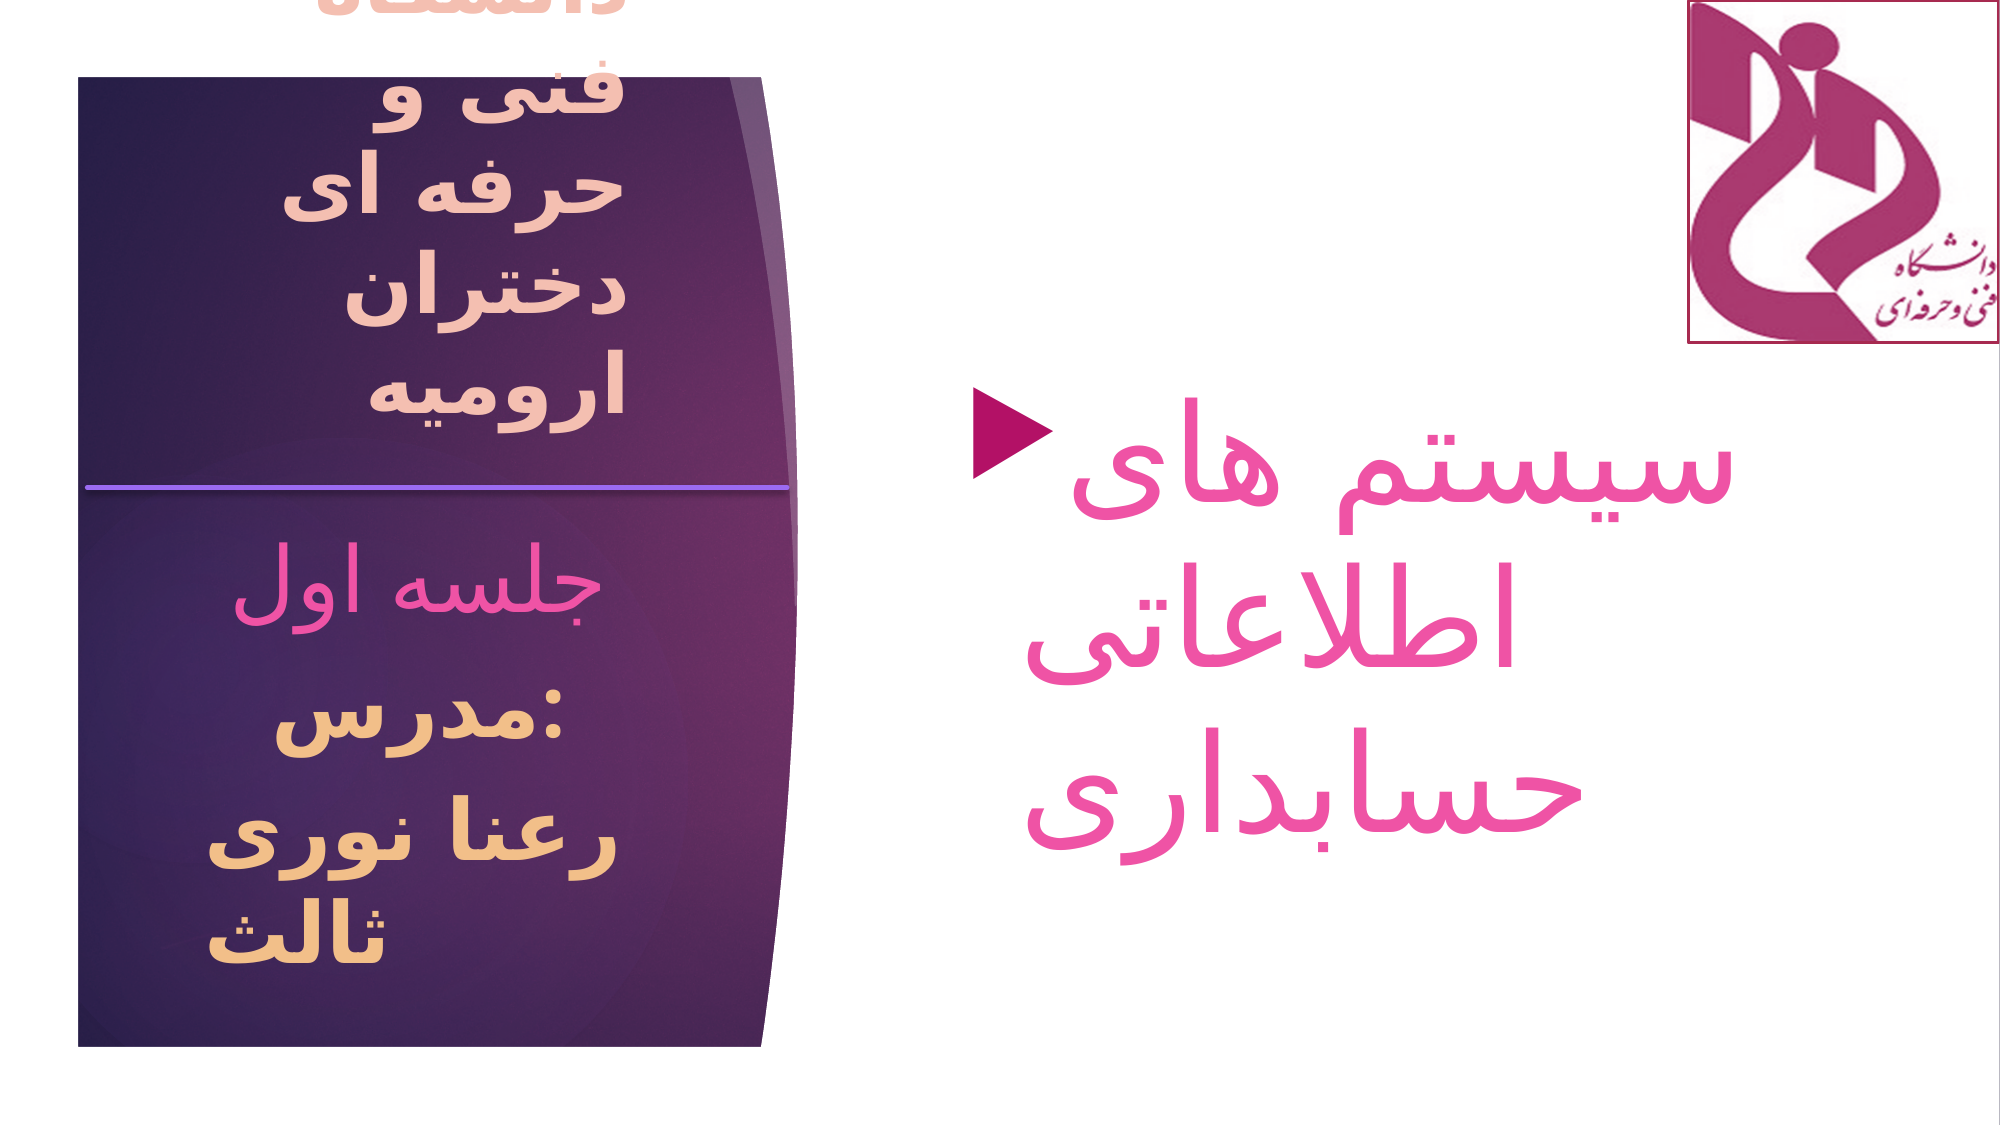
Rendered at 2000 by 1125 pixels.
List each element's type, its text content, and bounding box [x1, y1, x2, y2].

list سیستم های اطلاعاتی حسابداری [948, 237, 1800, 988]
title دانشگاه فنی و حرفه ای دختران ارومیه [187, 112, 646, 438]
list جلسه اول مدرس: رعنا نوری ثالث [189, 513, 648, 989]
picture [1687, 0, 2000, 345]
